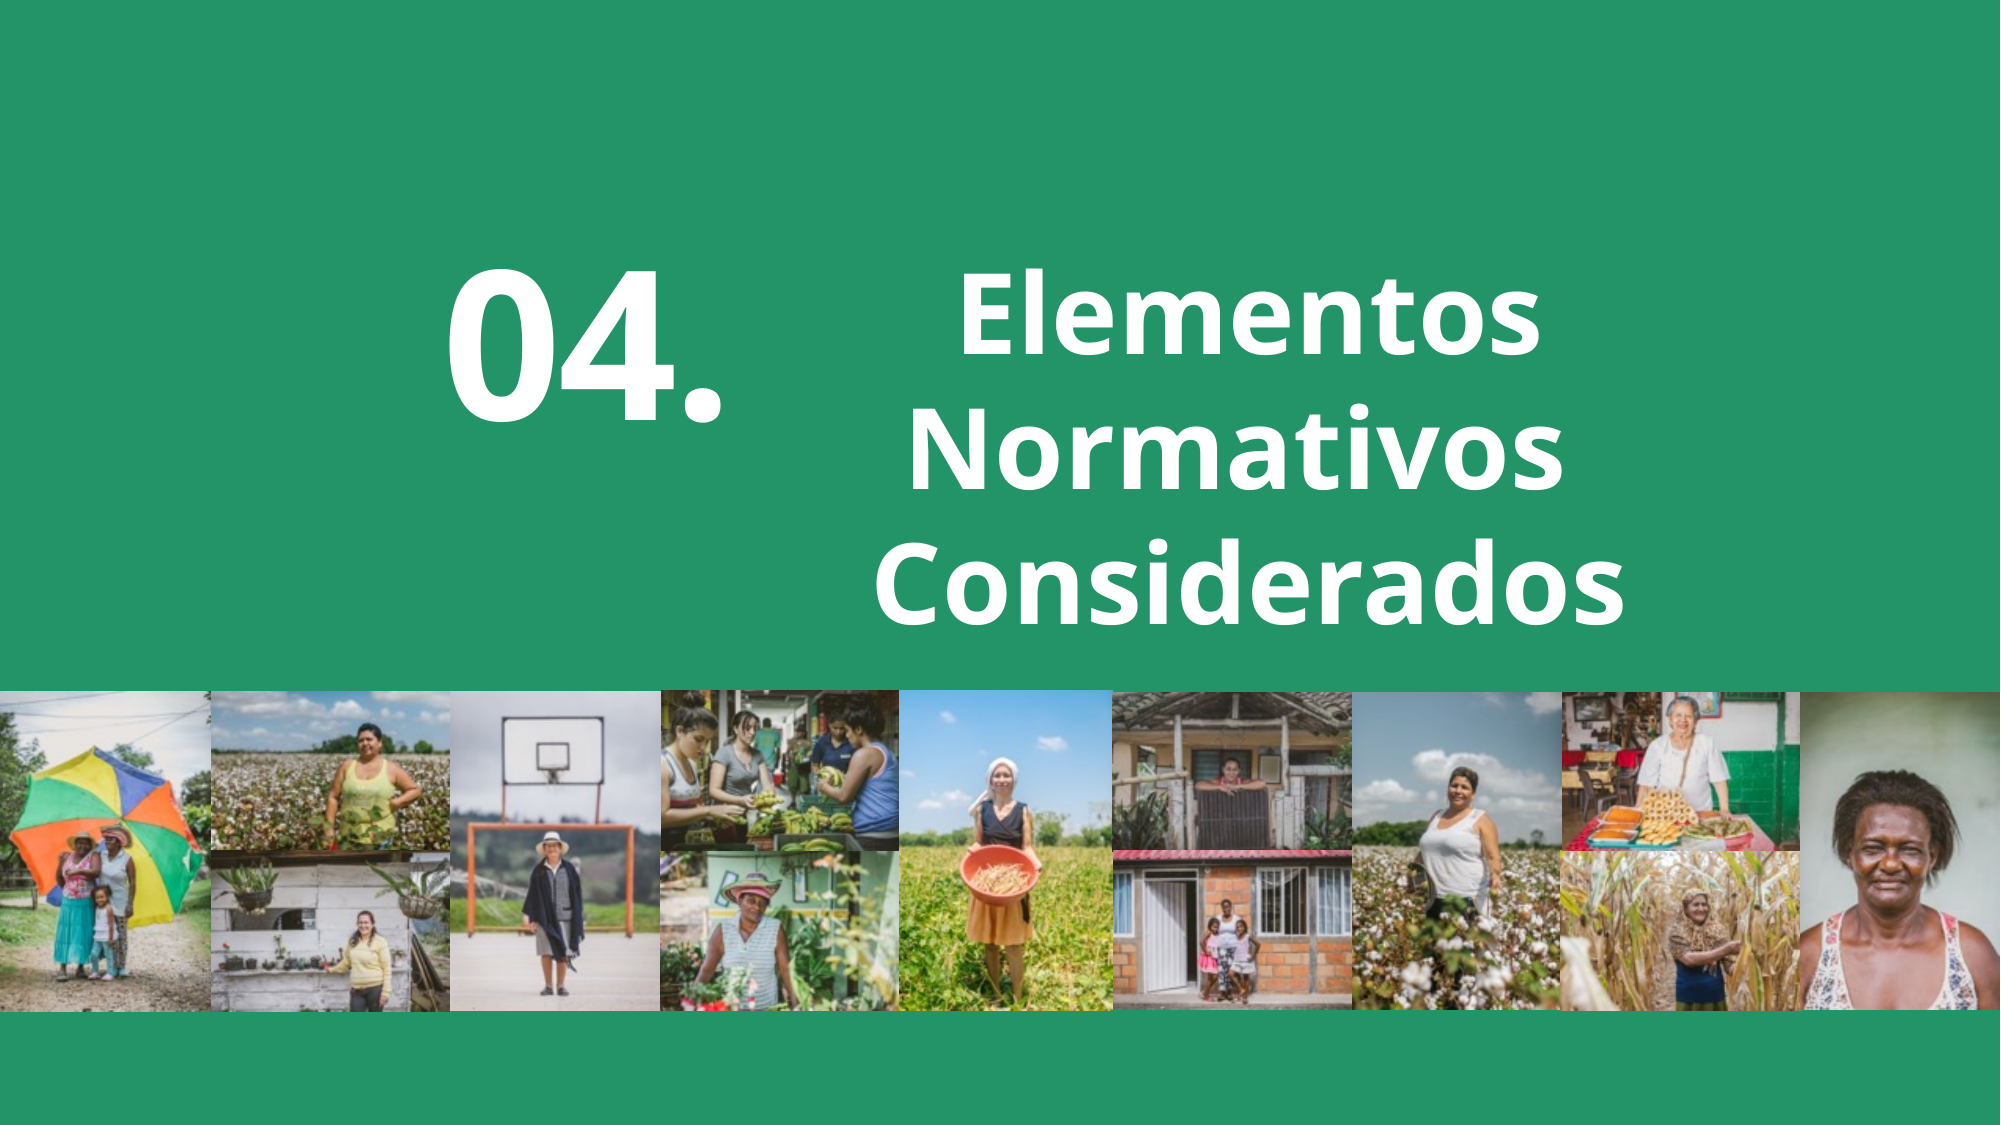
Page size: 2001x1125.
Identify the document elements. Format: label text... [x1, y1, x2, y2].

text_box 04. [427, 205, 748, 470]
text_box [0, 690, 2000, 1012]
text_box Elementos Normativos Considerados [820, 234, 1679, 655]
